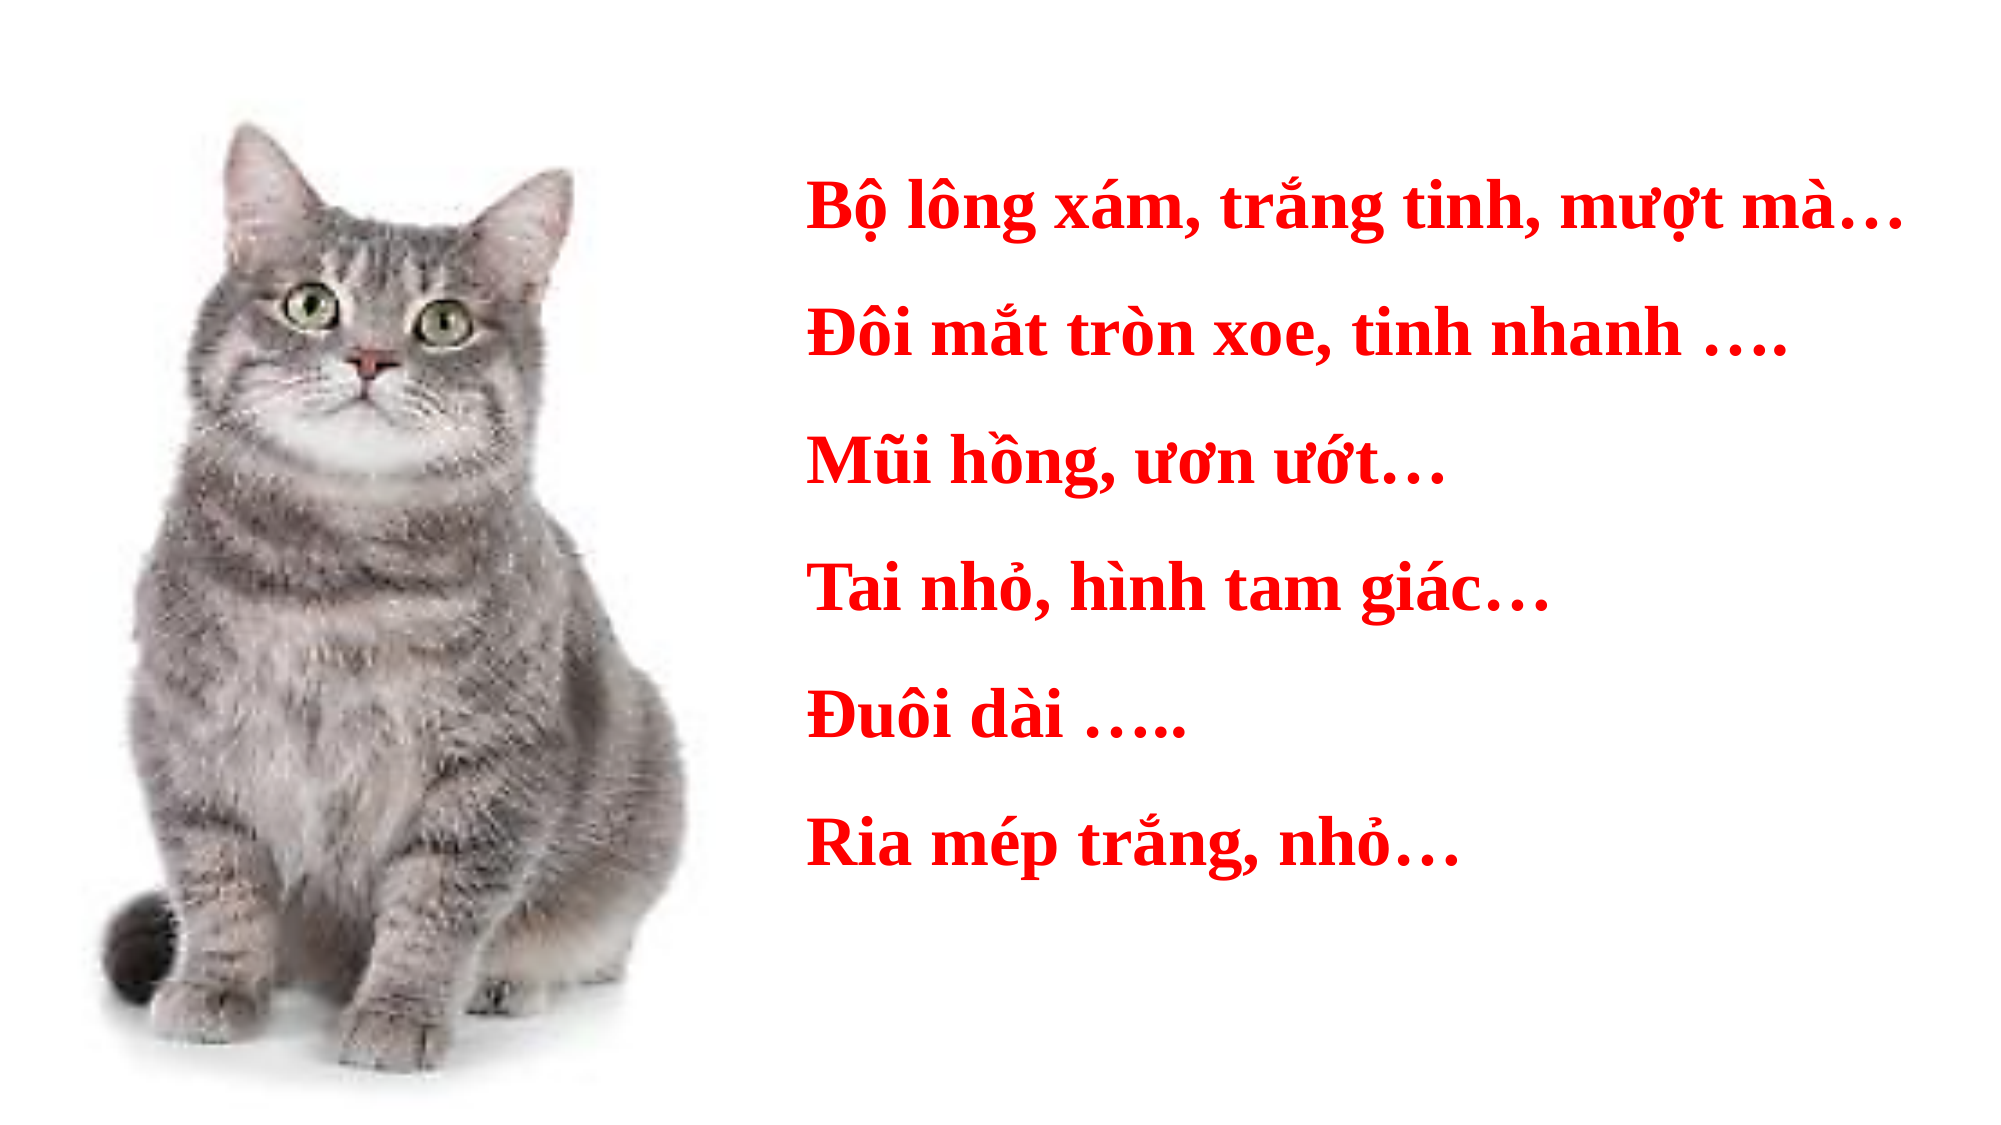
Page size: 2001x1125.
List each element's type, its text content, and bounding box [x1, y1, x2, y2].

text_box Bộ lông xám, trắng tinh, mượt mà… Đôi mắt tròn xoe, tinh nhanh …. Mũi hồng, ươn ướt… Tai nhỏ, hình tam giác… Đuôi dài ….. Ria mép trắng, nhỏ… [791, 107, 1980, 887]
picture [73, 54, 716, 1109]
